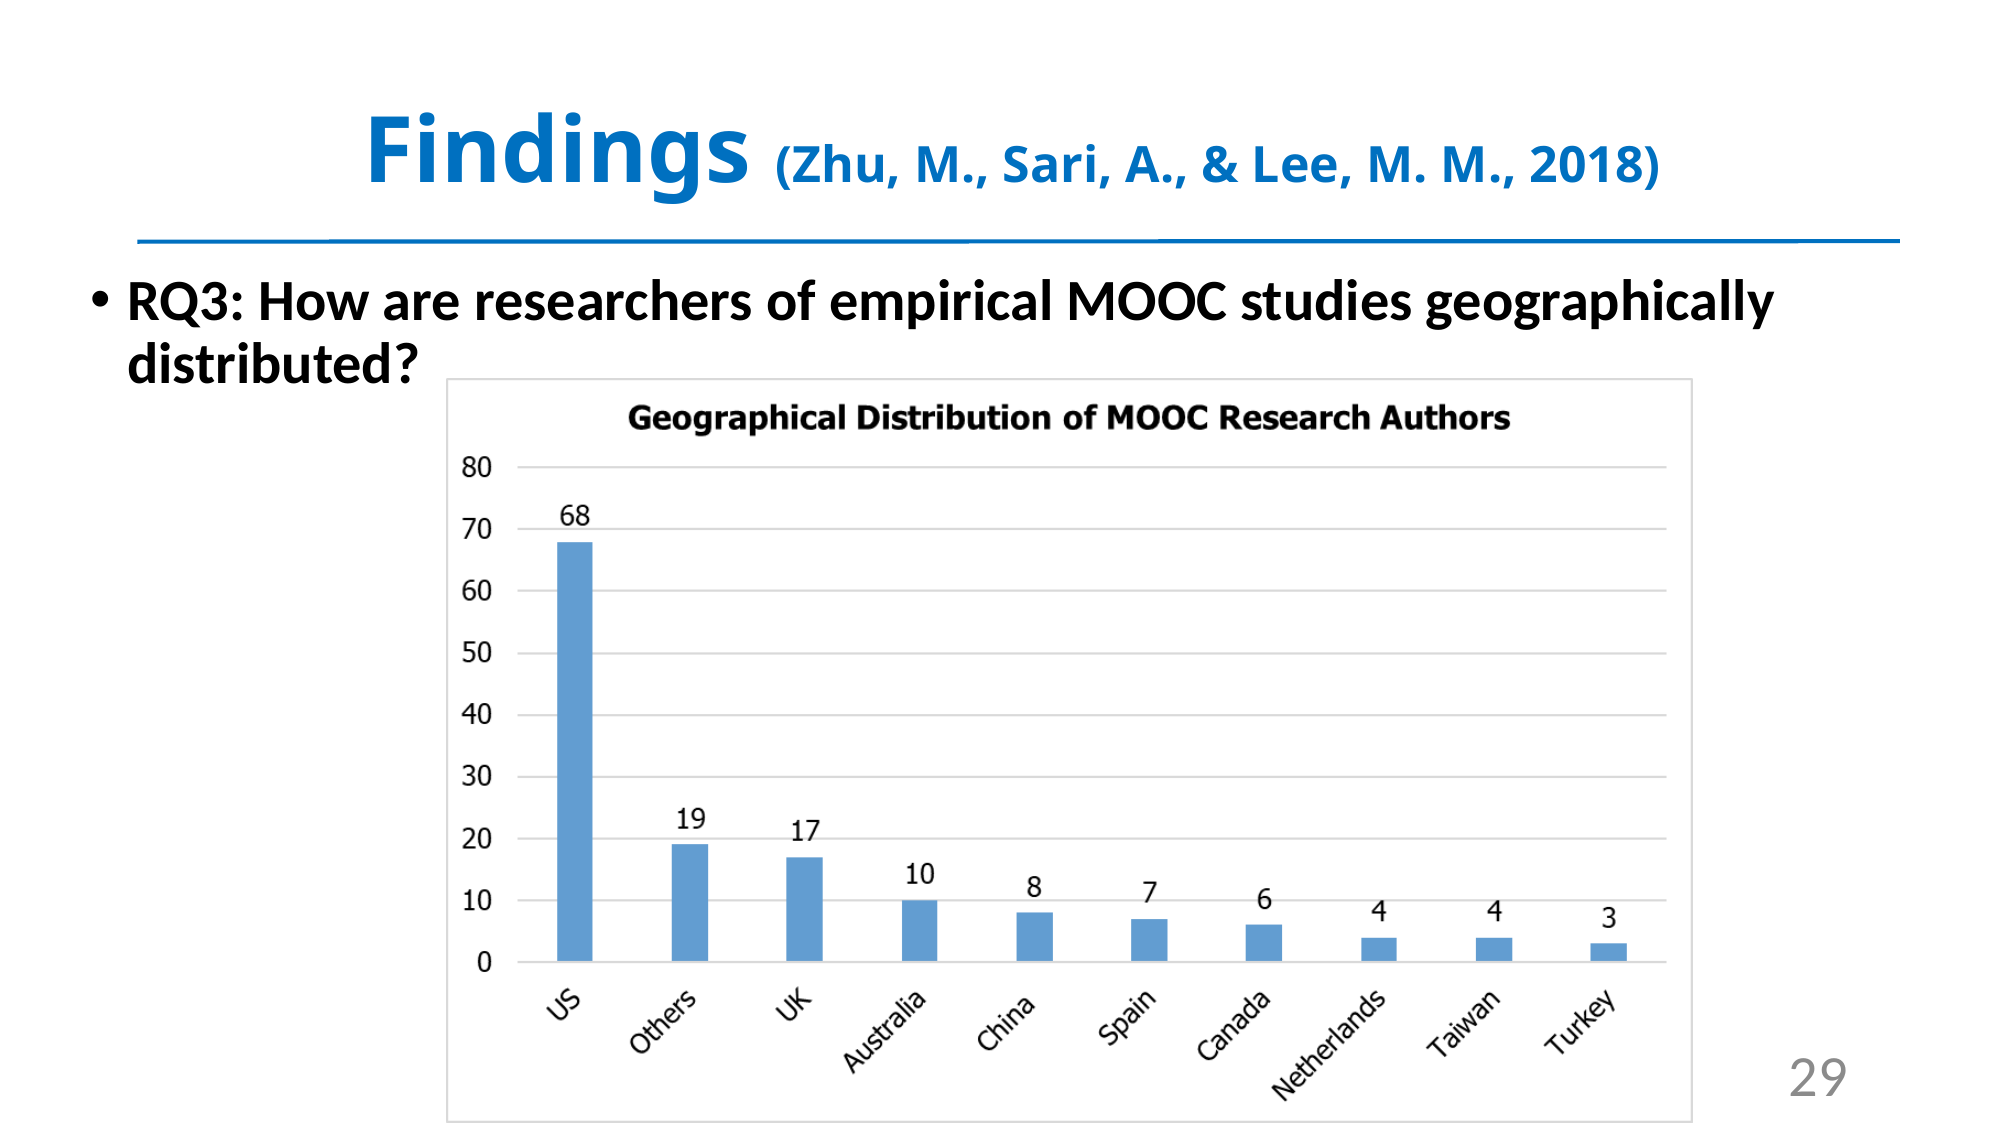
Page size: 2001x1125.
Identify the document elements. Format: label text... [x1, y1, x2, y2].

list RQ3: How are researchers of empirical MOOC studies geographically distributed? [75, 262, 1952, 1063]
title Findings (Zhu, M., Sari, A., & Lee, M. M., 2018) [137, 65, 1900, 239]
slide_number 29 [1693, 1063, 1863, 1103]
picture [446, 378, 1693, 1123]
